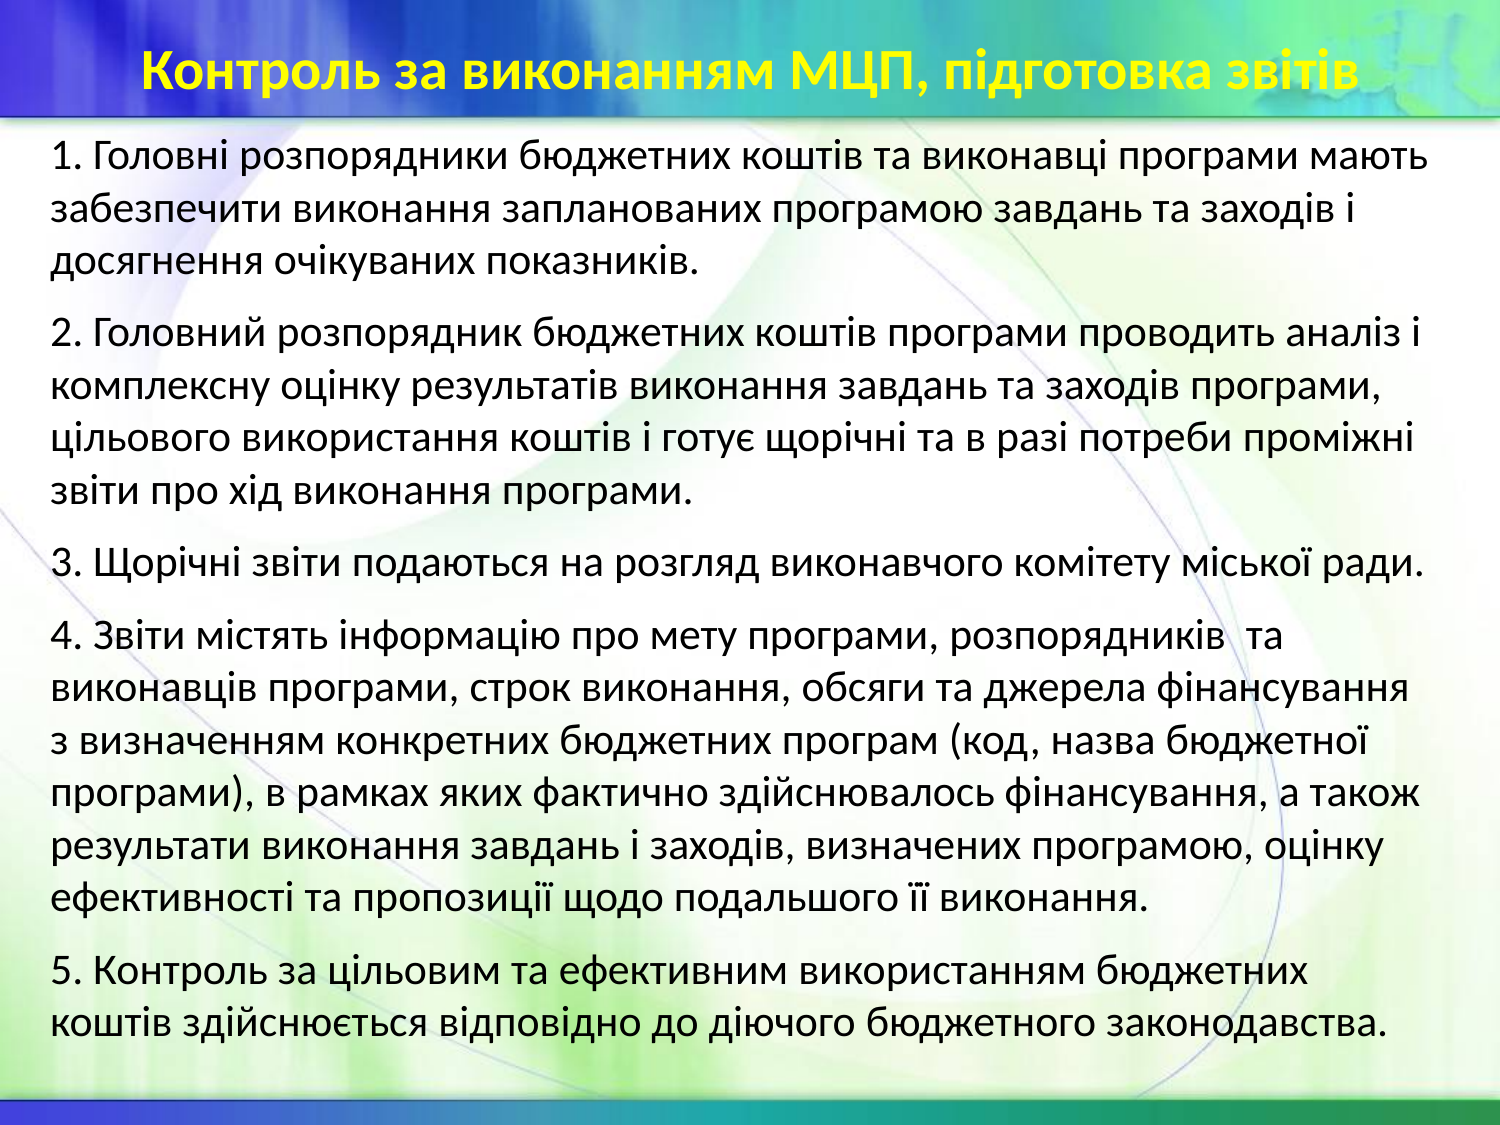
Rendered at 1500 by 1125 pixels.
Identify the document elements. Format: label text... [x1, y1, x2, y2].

picture [0, 0, 1500, 1125]
text_box Контроль за виконанням МЦП, підготовка звітів 1. Головні розпорядники бюджетних коштів та виконавці програми мають забезпечити виконання запланованих програмою завдань та заходів і досягнення очікуваних показників. 2. Головний розпорядник бюджетних коштів програми проводить аналіз і комплексну оцінку результатів виконання завдань та заходів програми, цільового використання коштів і готує щорічні та в разі потреби проміжні звіти про хід виконання програми. 3. Щорічні звіти подаються на розгляд виконавчого комітету міської ради. 4. Звіти містять інформацію про мету програми, розпорядників та виконавців програми, строк виконання, обсяги та джерела фінансування з визначенням конкретних бюджетних програм (код, назва бюджетної програми), в рамках яких фактично здійснювалось фінансування, а також результати виконання завдань і заходів, визначених програмою, оцінку ефективності та пропозиції щодо подальшого її виконання. 5. Контроль за цільовим та ефективним використанням бюджетних коштів здійснюється відповідно до діючого бюджетного законодавства. [35, 23, 1454, 1053]
